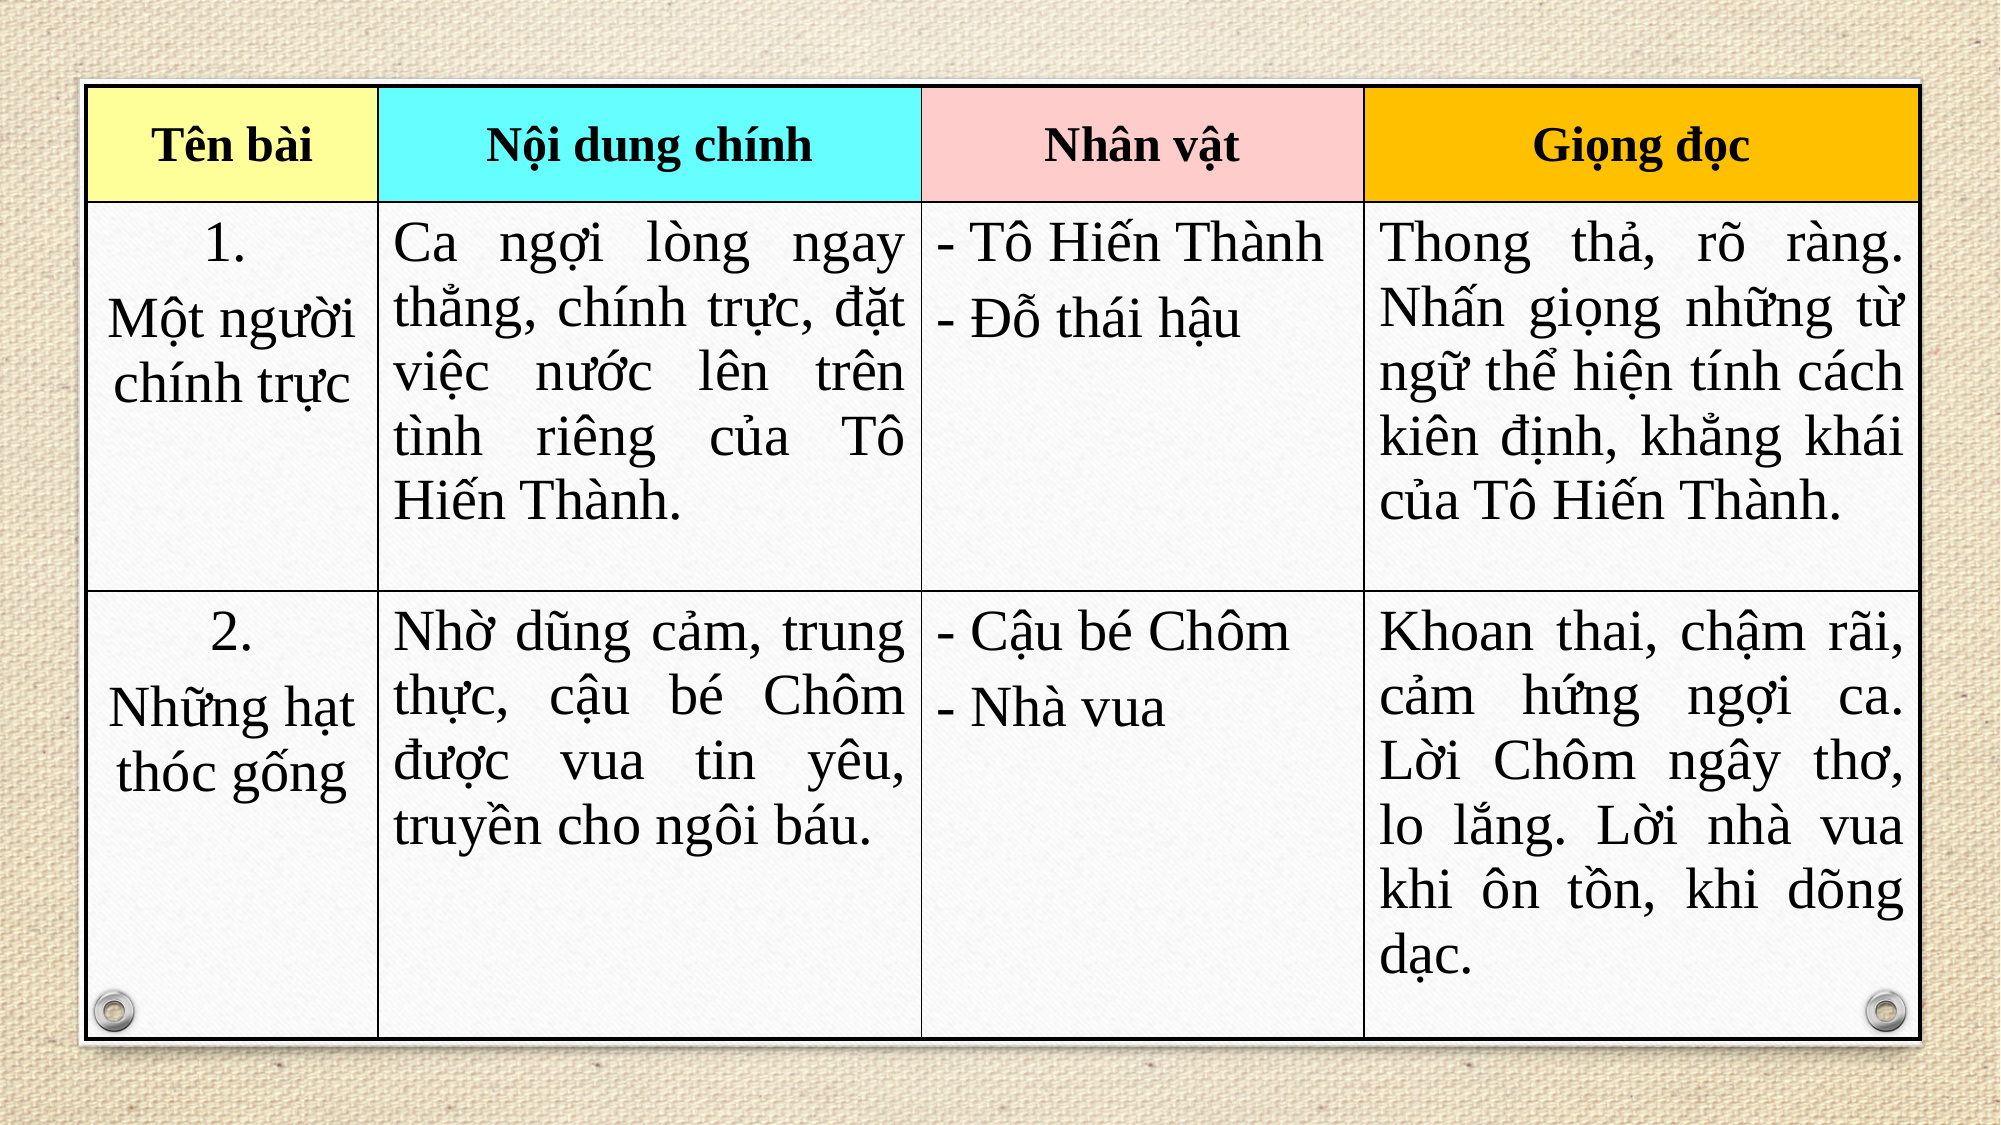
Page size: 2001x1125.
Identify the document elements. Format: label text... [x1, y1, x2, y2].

table_cell 1. Một người chính trực [88, 203, 377, 590]
picture [0, 0, 2001, 1125]
table_cell Ca ngợi lòng ngay thẳng, chính trực, đặt việc nước lên trên tình riêng của Tô Hiến Thành. [379, 203, 921, 590]
table_cell Nhờ dũng cảm, trung thực, cậu bé Chôm được vua tin yêu, truyền cho ngôi báu. [379, 592, 921, 1037]
table_cell - Cậu bé Chôm - Nhà vua [922, 592, 1363, 1037]
table_cell 2. Những hạt thóc gống [88, 592, 377, 1037]
table_cell - Tô Hiến Thành - Đỗ thái hậu [922, 203, 1363, 590]
table_cell Thong thả, rõ ràng. Nhấn giọng những từ ngữ thể hiện tính cách kiên định, khẳng khái của Tô Hiến Thành. [1365, 203, 1918, 590]
table_cell Khoan thai, chậm rãi, cảm hứng ngợi ca. Lời Chôm ngây thơ, lo lắng. Lời nhà vua khi ôn tồn, khi dõng dạc. [1365, 592, 1918, 1037]
table_header Nội dung chính [379, 88, 921, 201]
table_header Tên bài [88, 88, 377, 201]
table_header Nhân vật [922, 88, 1363, 201]
table_header Giọng đọc [1365, 88, 1918, 201]
